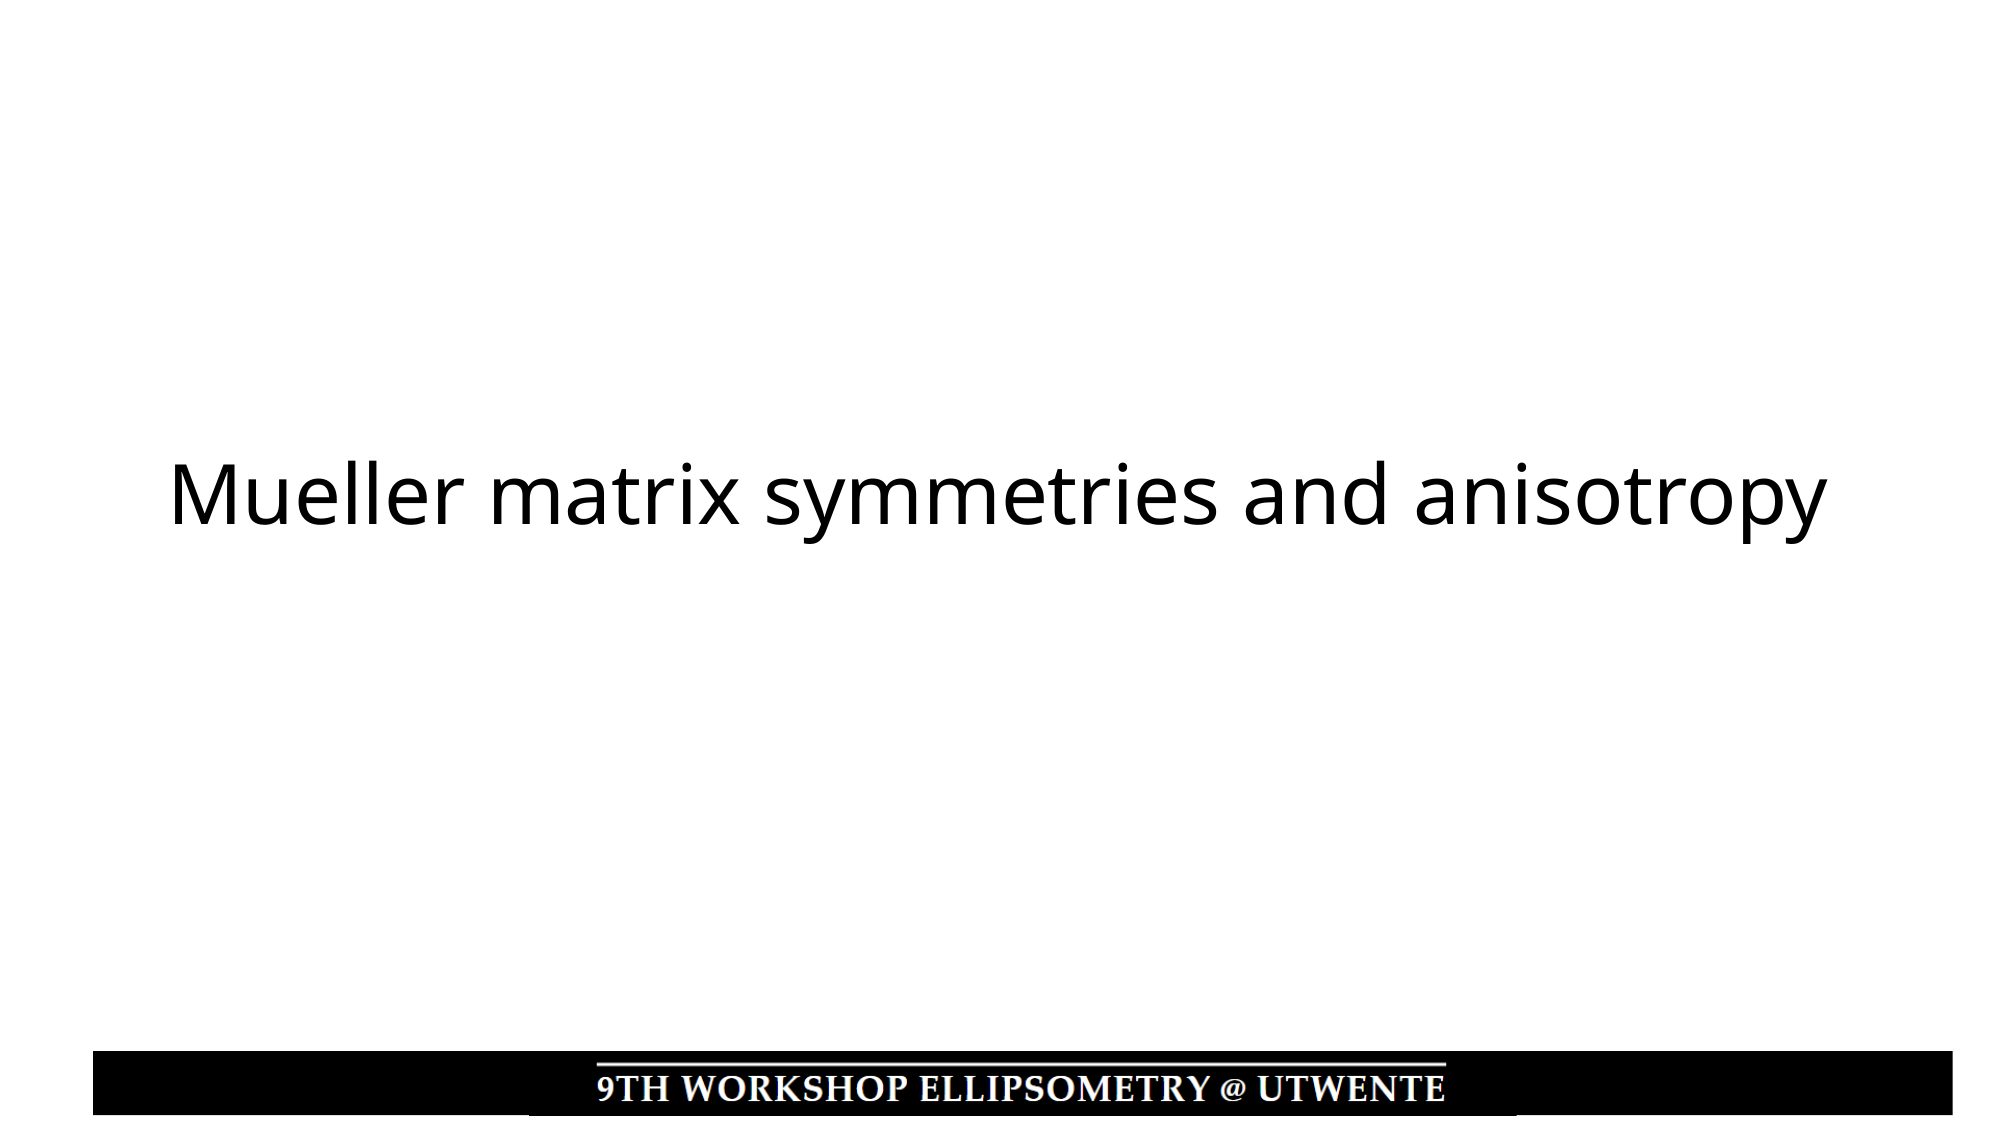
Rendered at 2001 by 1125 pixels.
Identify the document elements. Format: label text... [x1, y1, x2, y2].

picture [529, 1060, 1517, 1116]
text_box Mueller matrix symmetries and anisotropy [152, 433, 1845, 549]
text_box [92, 1050, 1954, 1116]
